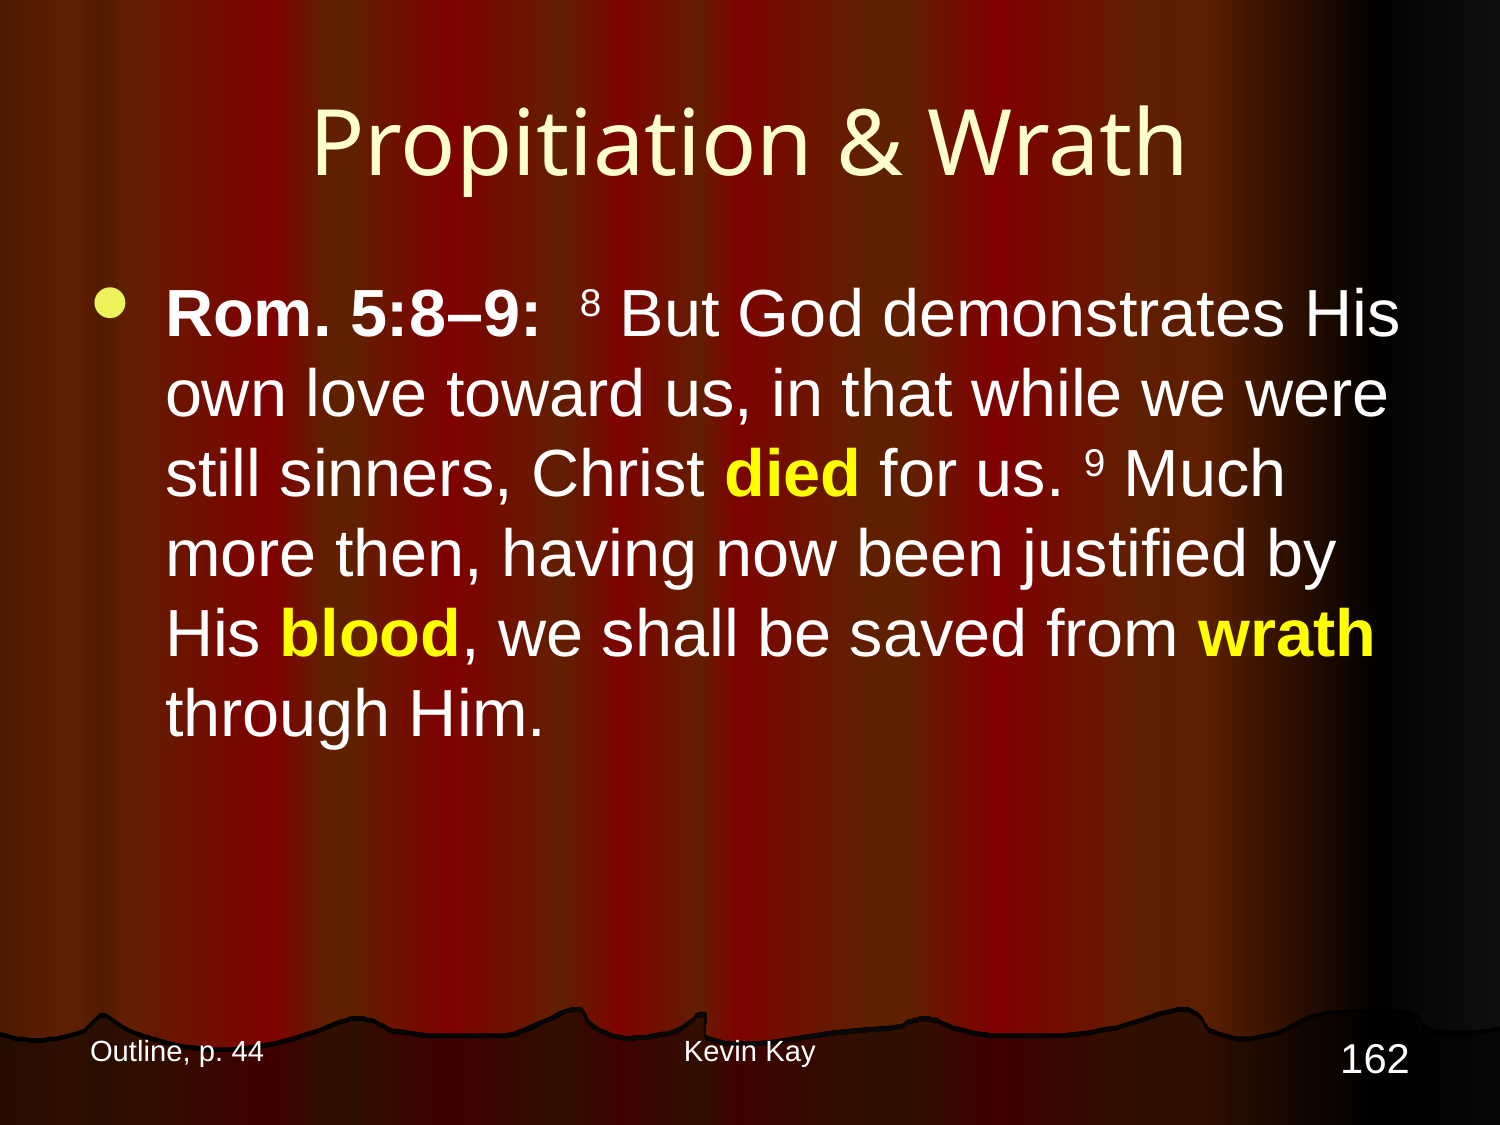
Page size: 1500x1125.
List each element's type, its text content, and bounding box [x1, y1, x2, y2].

slide_number Outline, p. 44 [75, 1025, 425, 1100]
list Rom. 5:8–9: 8 But God demonstrates His own love toward us, in that while we were still sinners, Christ died for us. 9 Much more then, having now been justified by His blood, we shall be saved from wrath through Him. [75, 262, 1425, 1006]
footer Kevin Kay [512, 1025, 988, 1100]
slide_number 162 [1074, 1024, 1425, 1100]
title Propitiation & Wrath [75, 45, 1425, 233]
